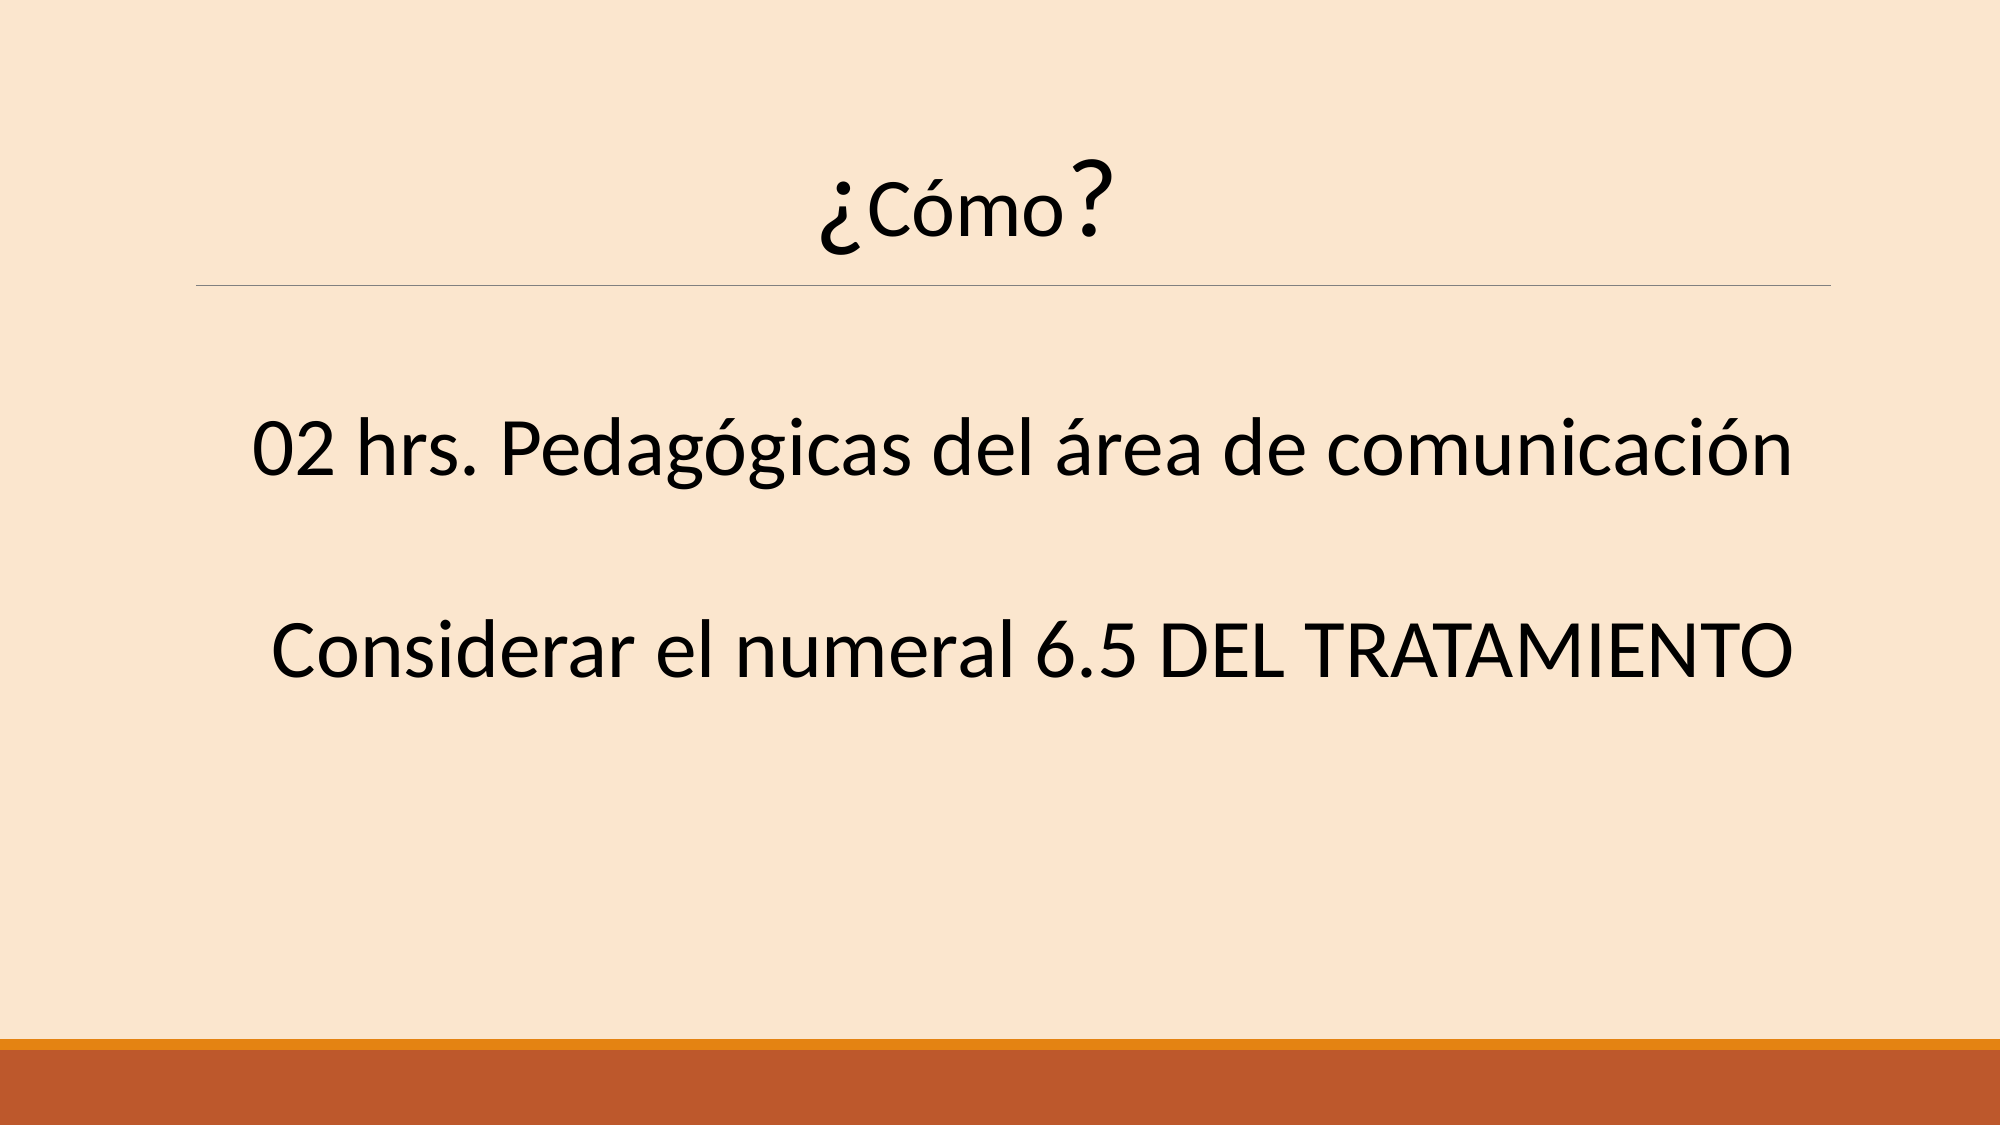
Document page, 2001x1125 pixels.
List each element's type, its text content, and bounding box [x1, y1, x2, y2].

text_box ¿Cómo? [799, 116, 1134, 267]
text_box 02 hrs. Pedagógicas del área de comunicación [237, 384, 1830, 500]
text_box Considerar el numeral 6.5 DEL TRATAMIENTO [256, 586, 1811, 702]
